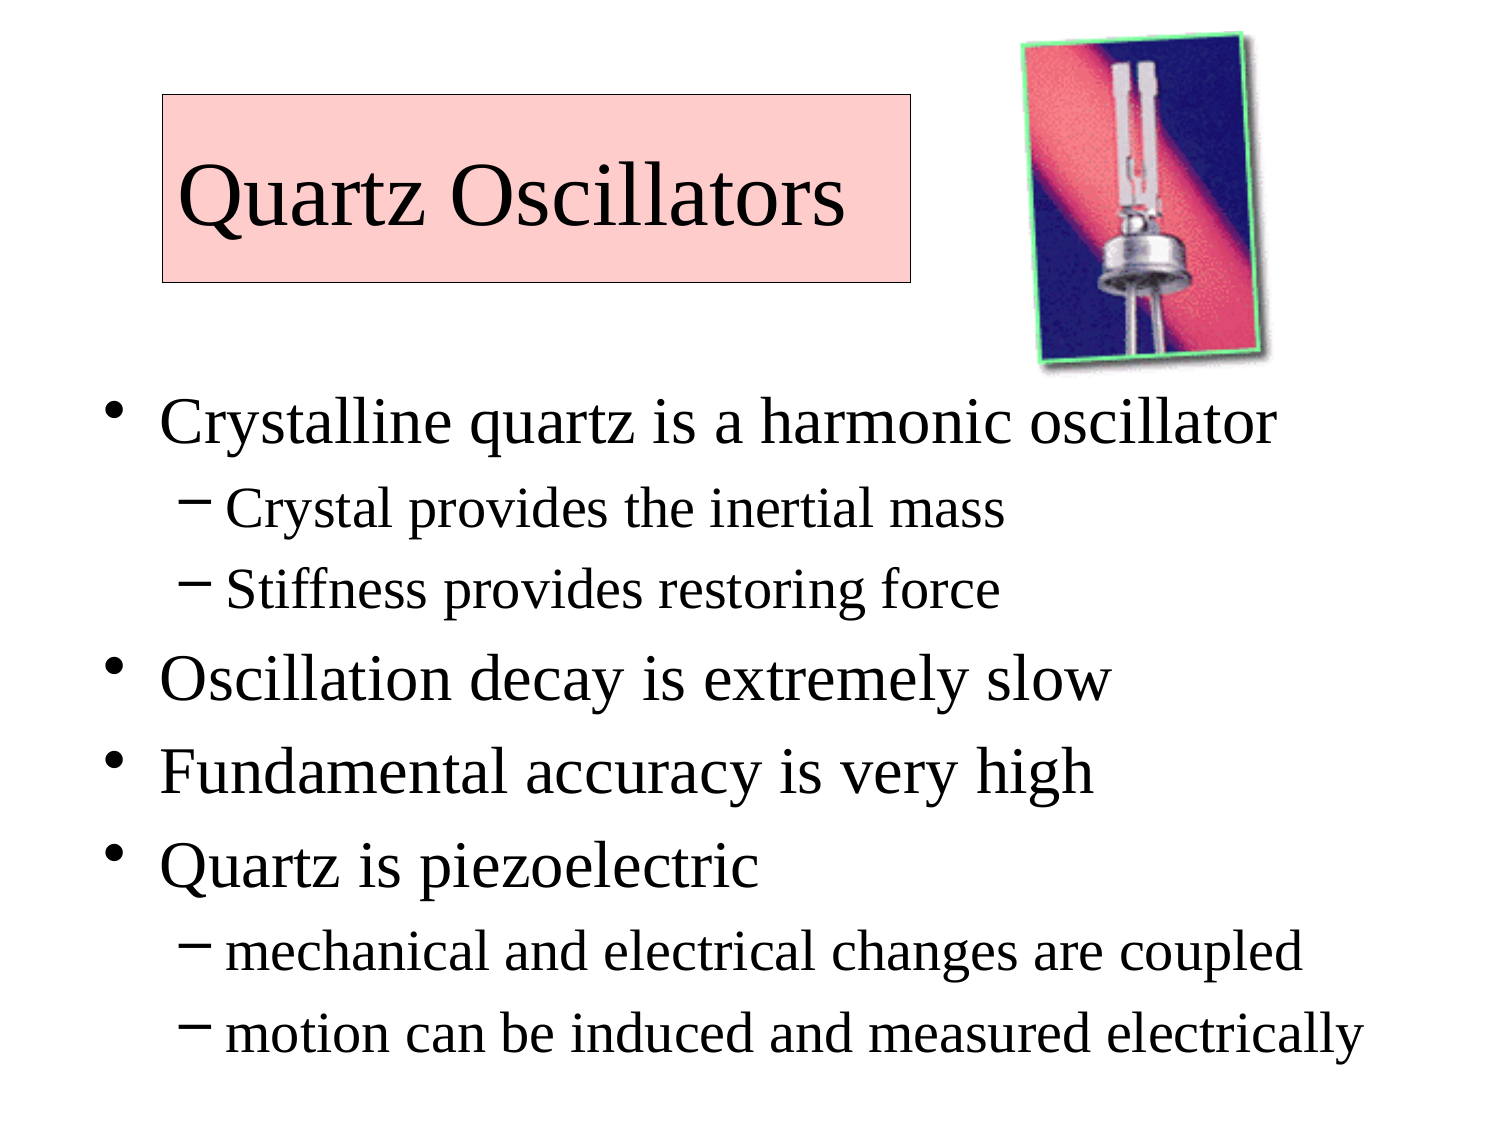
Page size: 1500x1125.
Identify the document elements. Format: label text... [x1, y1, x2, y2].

title Quartz Oscillators [162, 94, 911, 283]
list Crystalline quartz is a harmonic oscillator Crystal provides the inertial mass Stiffness provides restoring force Oscillation decay is extremely slow Fundamental accuracy is very high Quartz is piezoelectric mechanical and electrical changes are coupled motion can be induced and measured electrically [88, 369, 1414, 1108]
picture [1019, 31, 1274, 378]
